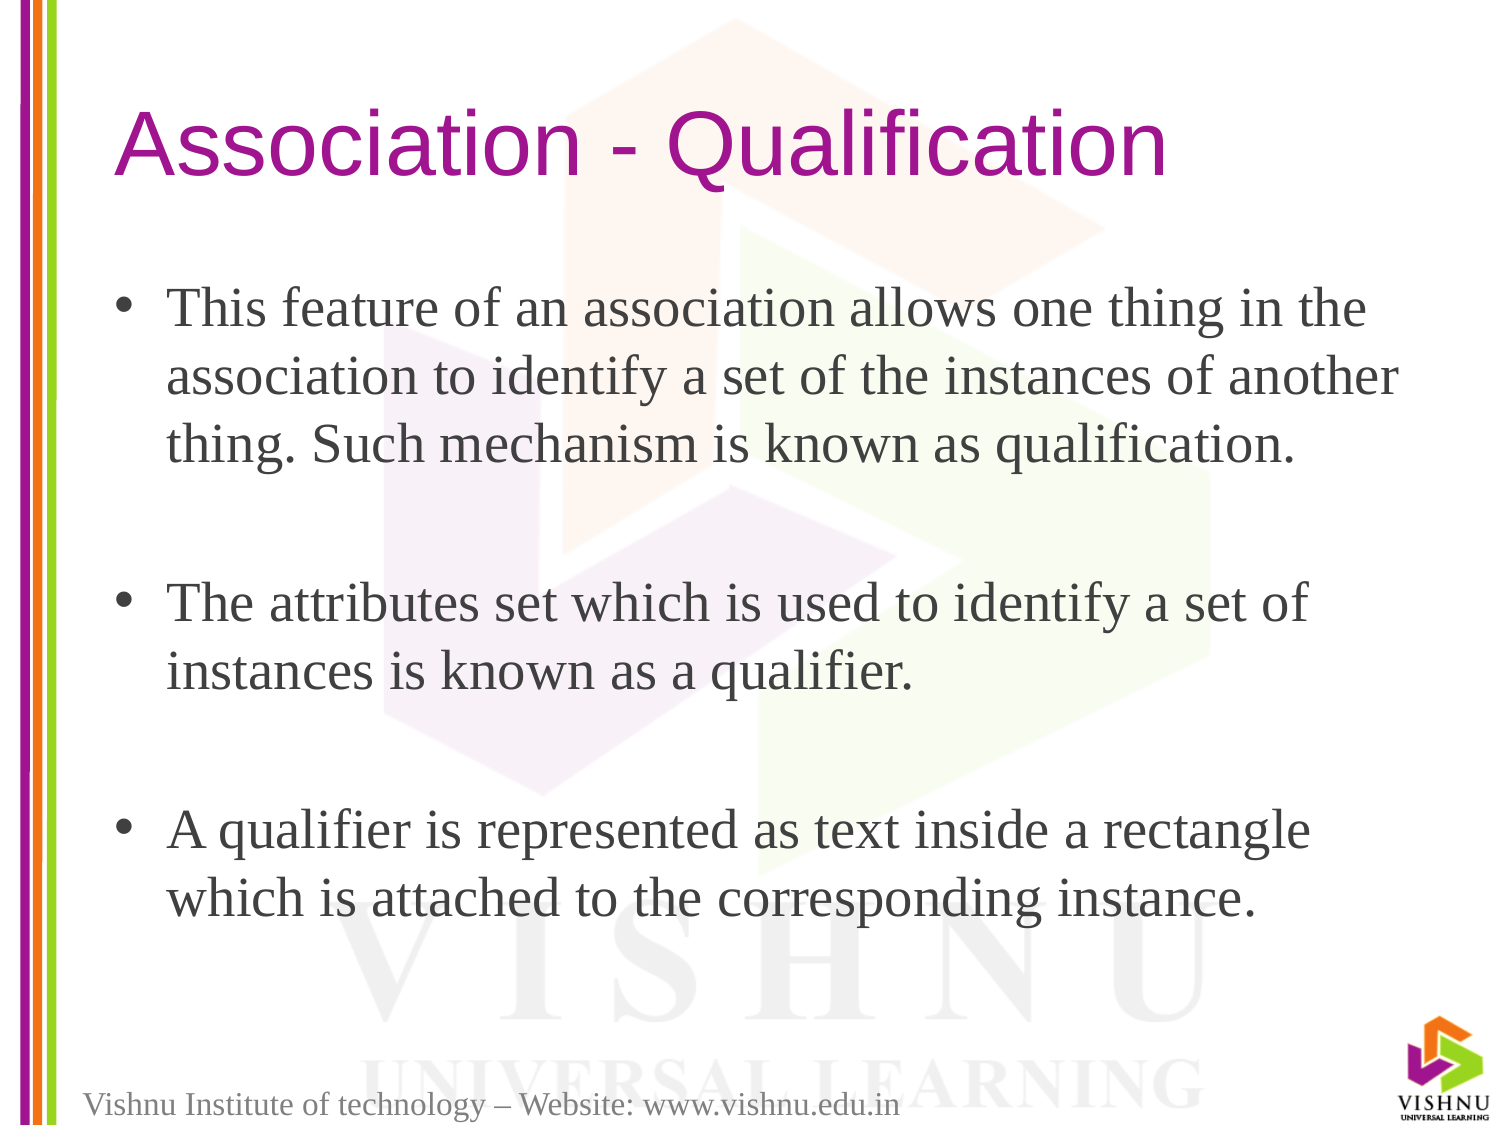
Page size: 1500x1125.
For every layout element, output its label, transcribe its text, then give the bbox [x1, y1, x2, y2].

title Association - Qualification [99, 45, 1425, 233]
picture [1387, 1012, 1500, 1125]
list This feature of an association allows one thing in the association to identify a set of the instances of another thing. Such mechanism is known as qualification. The attributes set which is used to identify a set of instances is known as a qualifier. A qualifier is represented as text inside a rectangle which is attached to the corresponding instance. [99, 262, 1425, 1005]
